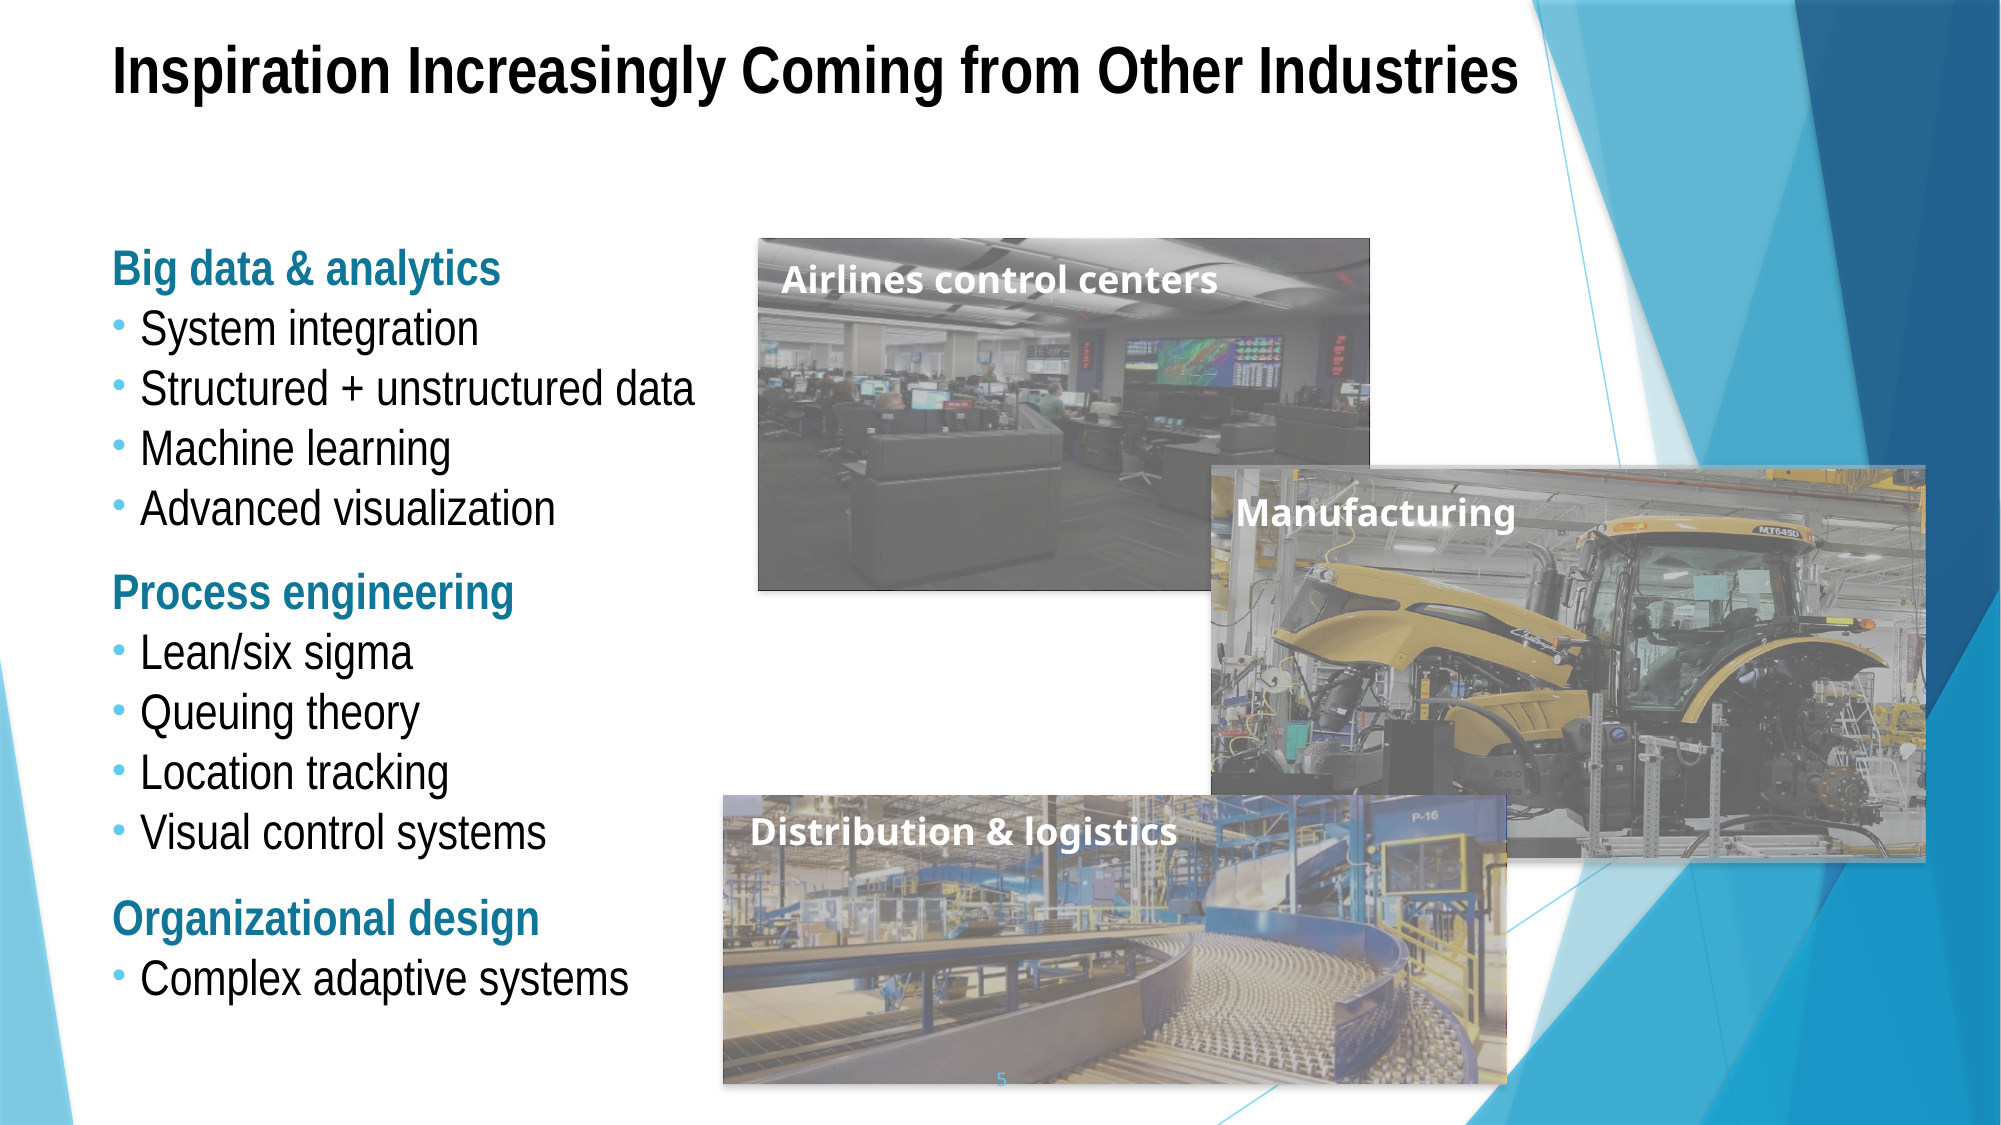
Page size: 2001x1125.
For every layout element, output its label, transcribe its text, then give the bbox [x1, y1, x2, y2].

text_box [1210, 464, 1927, 864]
text_box Inspiration Increasingly Coming from Other Industries [112, 35, 1902, 202]
list Big data & analytics System integration Structured + unstructured data Machine learning Advanced visualization Process engineering Lean/six sigma Queuing theory Location tracking Visual control systems Organizational design Complex adaptive systems [112, 235, 939, 730]
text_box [722, 794, 1507, 1086]
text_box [757, 237, 1449, 591]
